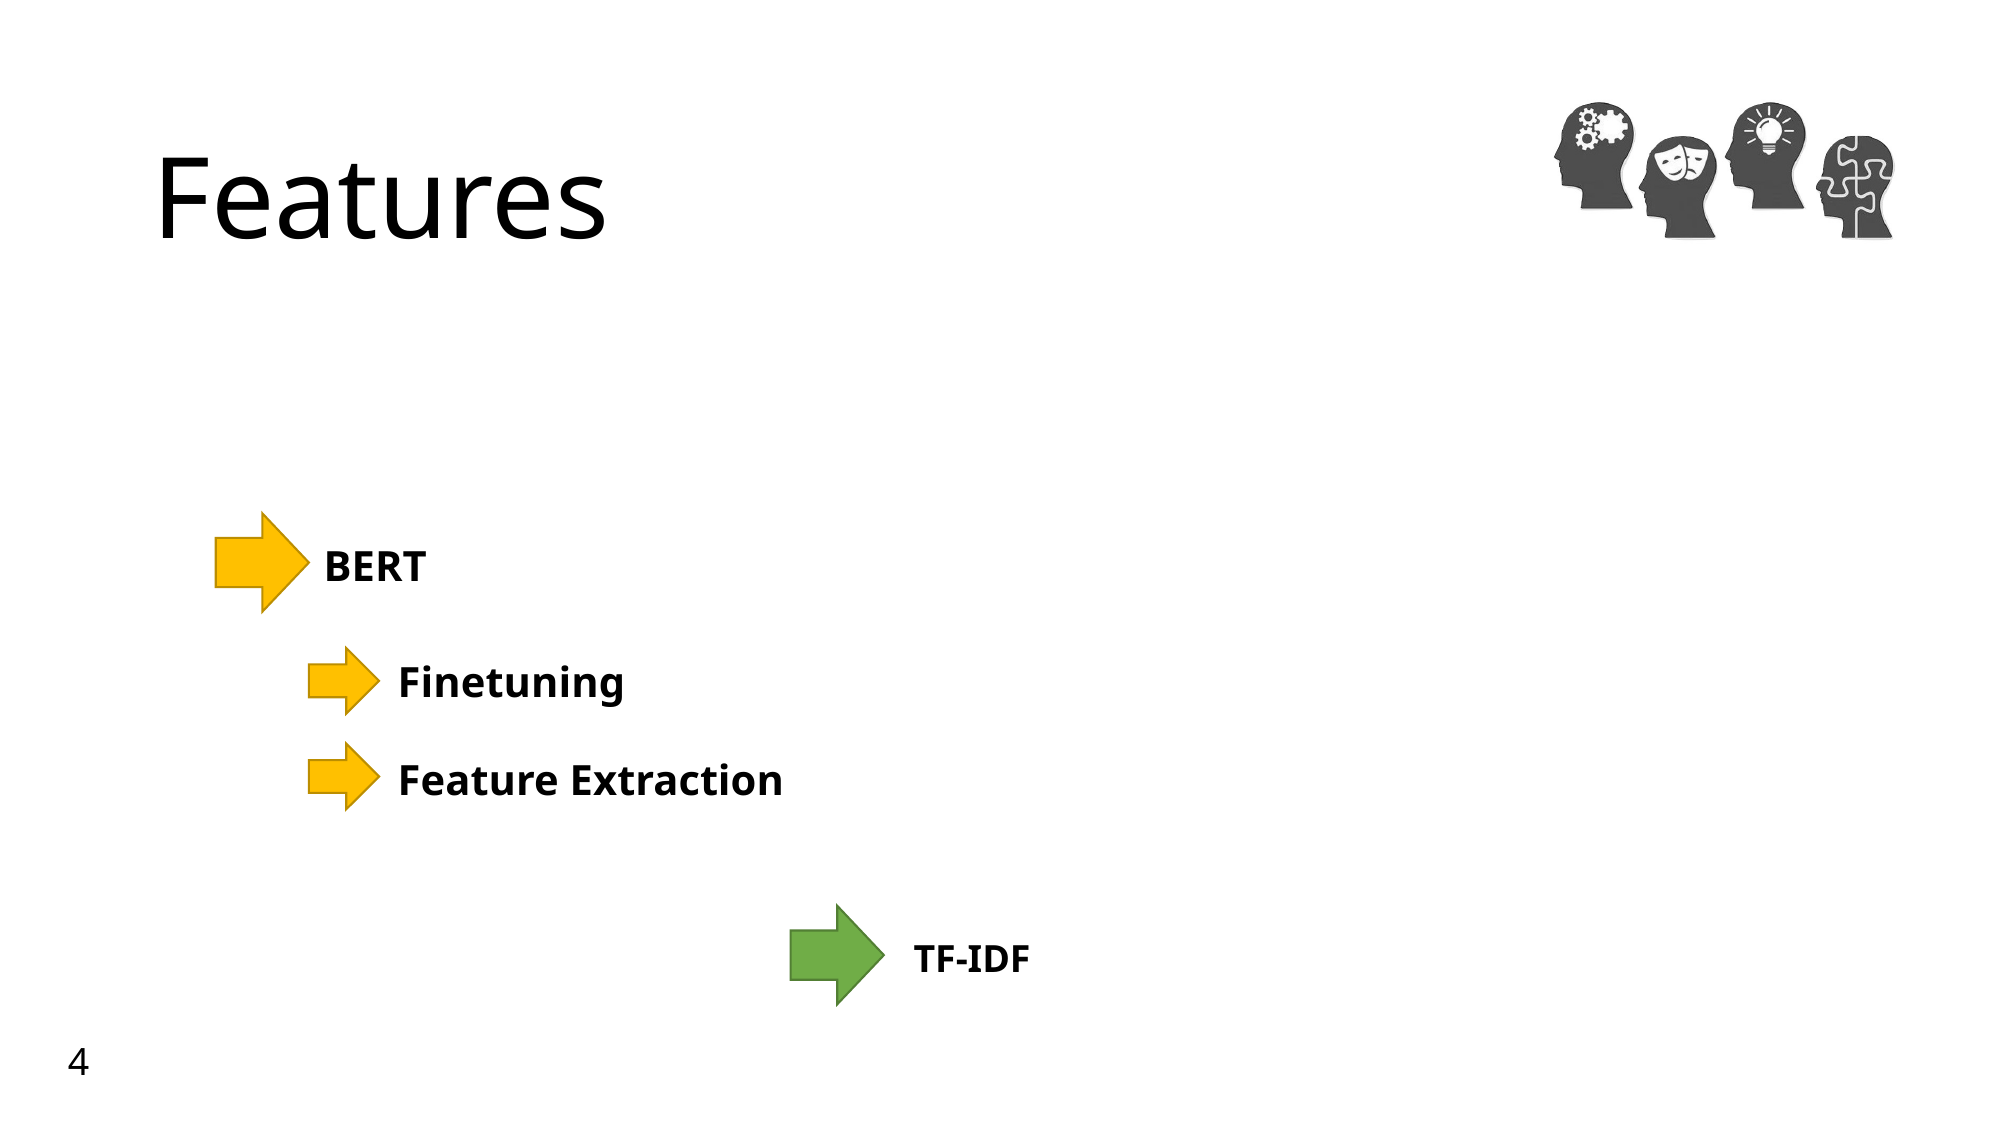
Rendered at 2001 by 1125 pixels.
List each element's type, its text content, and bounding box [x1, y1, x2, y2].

text_box [214, 510, 308, 615]
text_box Features [138, 95, 1638, 270]
picture [1536, 95, 1912, 247]
text_box BERT [308, 532, 453, 597]
text_box [307, 741, 381, 812]
text_box Finetuning [382, 648, 778, 713]
text_box Feature Extraction [382, 746, 825, 812]
text_box [789, 903, 886, 1007]
text_box 4 [53, 1030, 105, 1091]
text_box [307, 645, 381, 717]
text_box TF-IDF [898, 927, 1046, 988]
